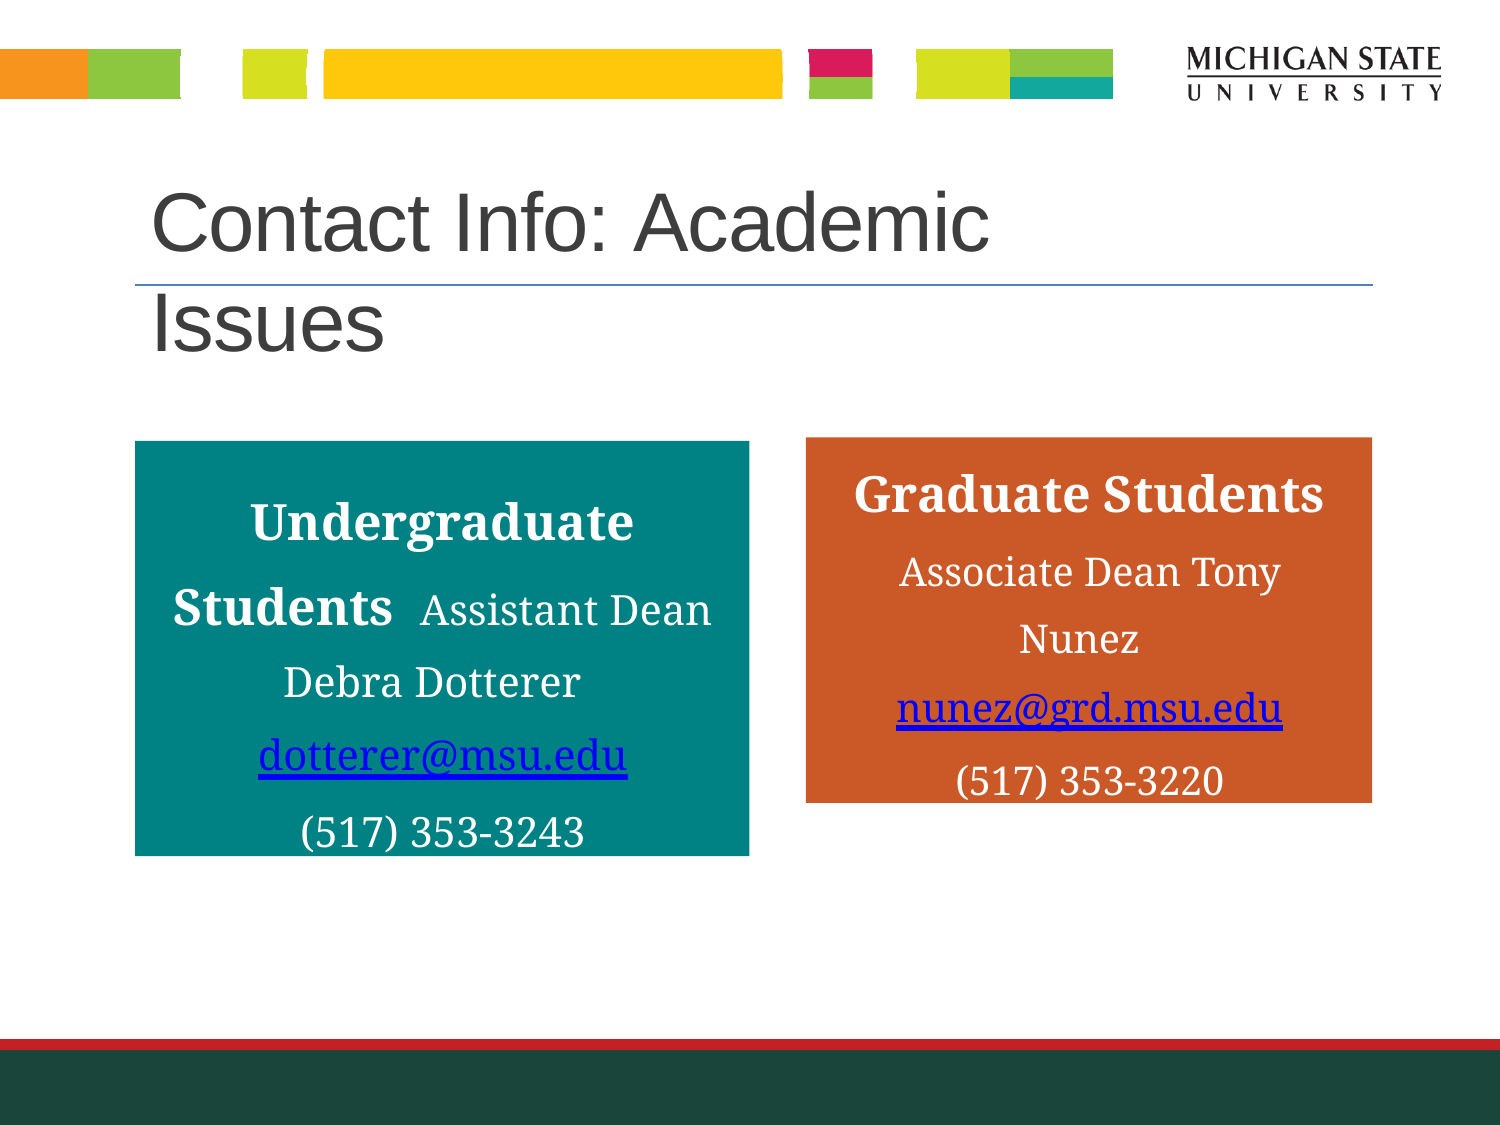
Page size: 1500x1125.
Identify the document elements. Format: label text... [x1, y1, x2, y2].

title Contact Info: Academic Issues [147, 165, 1244, 368]
picture [1187, 46, 1442, 101]
picture [0, 49, 1113, 99]
text_box Graduate Students Associate Dean Tony Nunez nunez@grd.msu.edu (517) 353-3220 [805, 437, 1373, 803]
text_box Undergraduate Students Assistant Dean Debra Dotterer dotterer@msu.edu (517) 353-3243 [135, 440, 750, 857]
